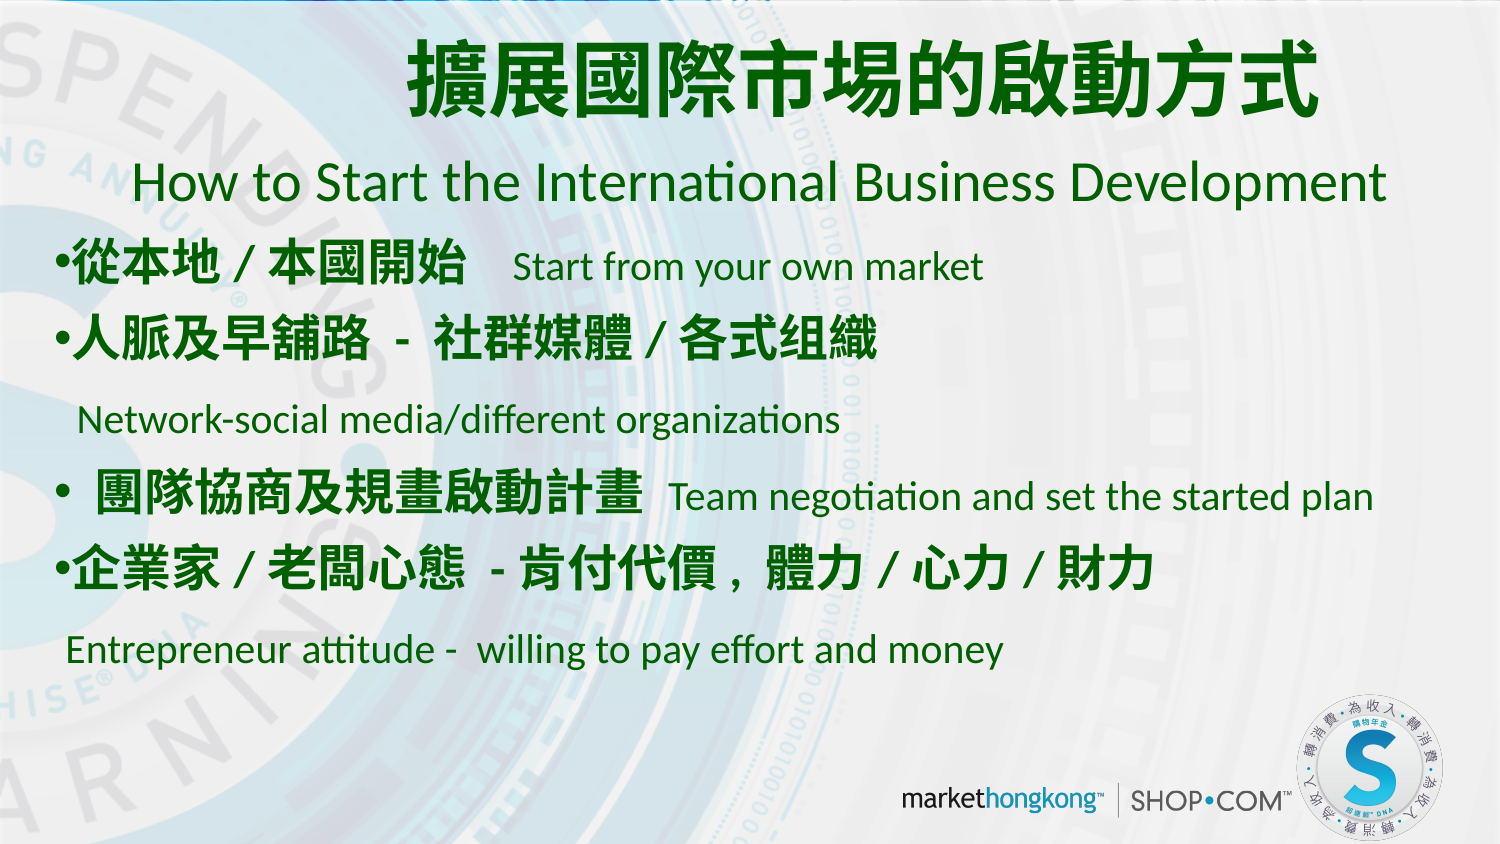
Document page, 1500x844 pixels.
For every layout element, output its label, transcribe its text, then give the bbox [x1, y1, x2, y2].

text_box [112, 0, 1069, 150]
picture [897, 674, 1479, 844]
text_box 擴展國際市埸的啟動方式 How to Start the International Business Development 從本地/本國開始 Start from your own market 人脈及早舖路 - 社群媒體/各式组織 Network-social media/different organizations 團隊協商及規畫啟動計畫 Team negotiation and set the started plan 企業家/老闆心態 -肯付代價, 體力/心力/財力 Entrepreneur attitude - willing to pay effort and money [39, 19, 1481, 525]
